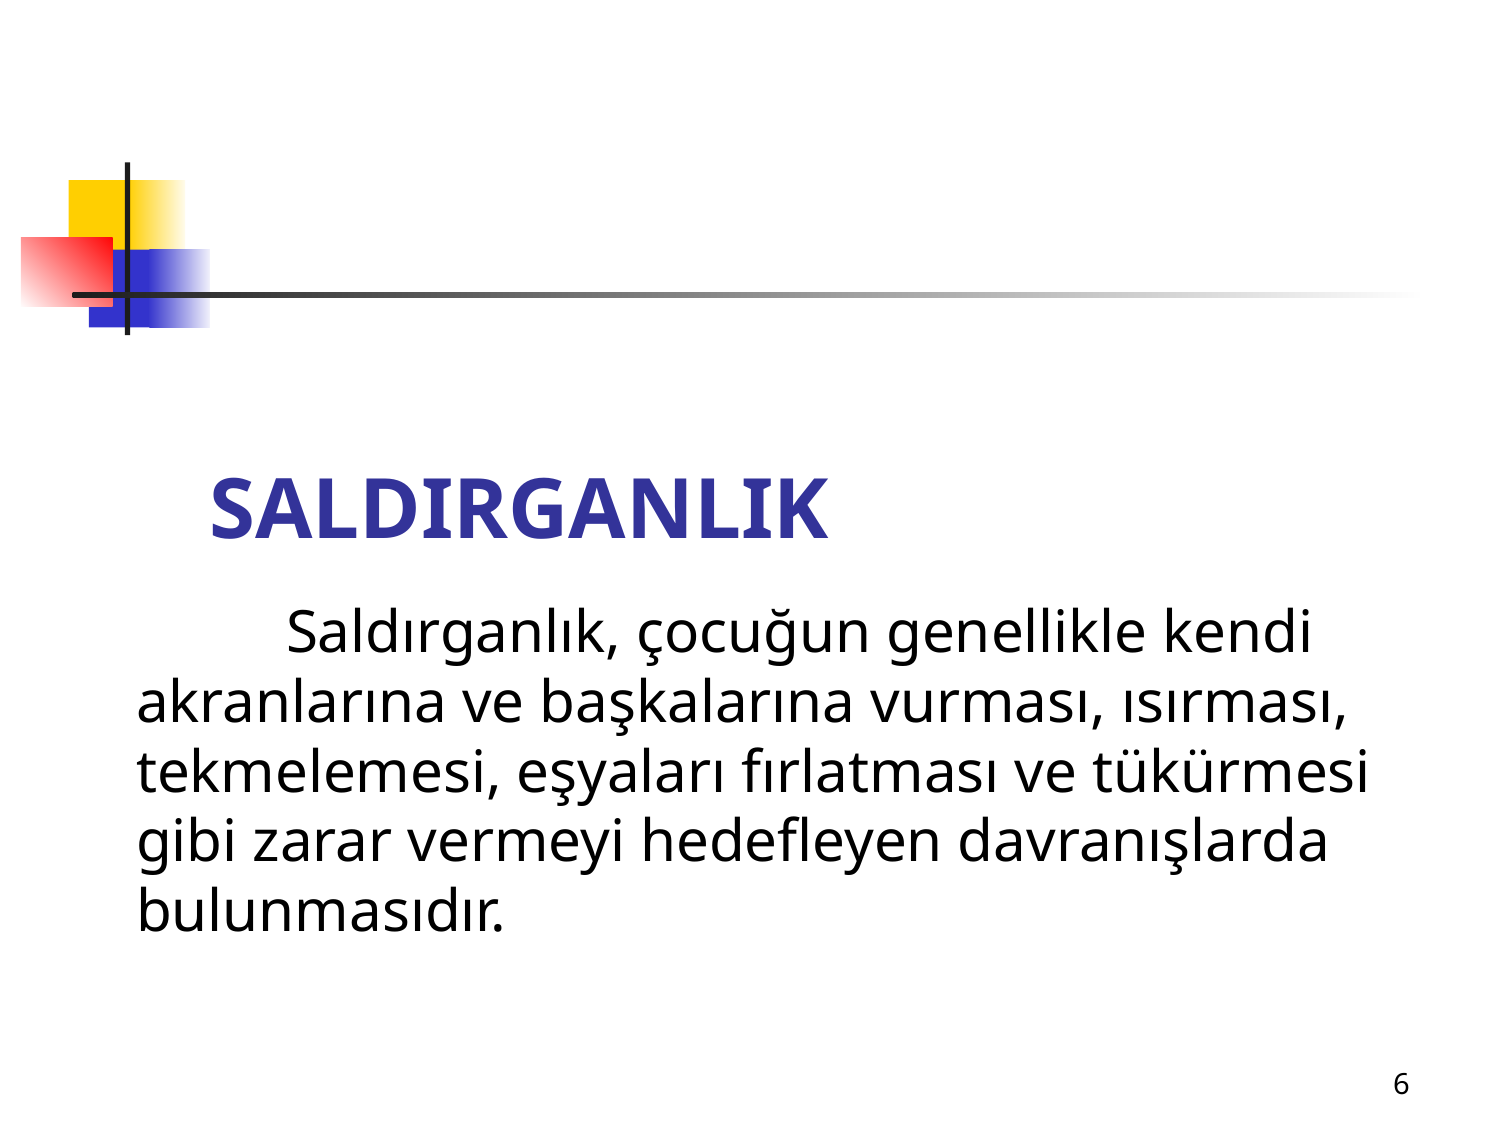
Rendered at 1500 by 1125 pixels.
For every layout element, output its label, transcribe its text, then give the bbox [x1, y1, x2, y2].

list Saldırganlık, çocuğun genellikle kendi akranlarına ve başkalarına vurması, ısırması, tekmelemesi, eşyaları fırlatması ve tükürmesi gibi zarar vermeyi hedefleyen davranışlarda bulunmasıdır. [64, 585, 1460, 1036]
title SALDIRGANLIK [194, 444, 1500, 563]
slide_number 6 [1112, 1037, 1426, 1113]
